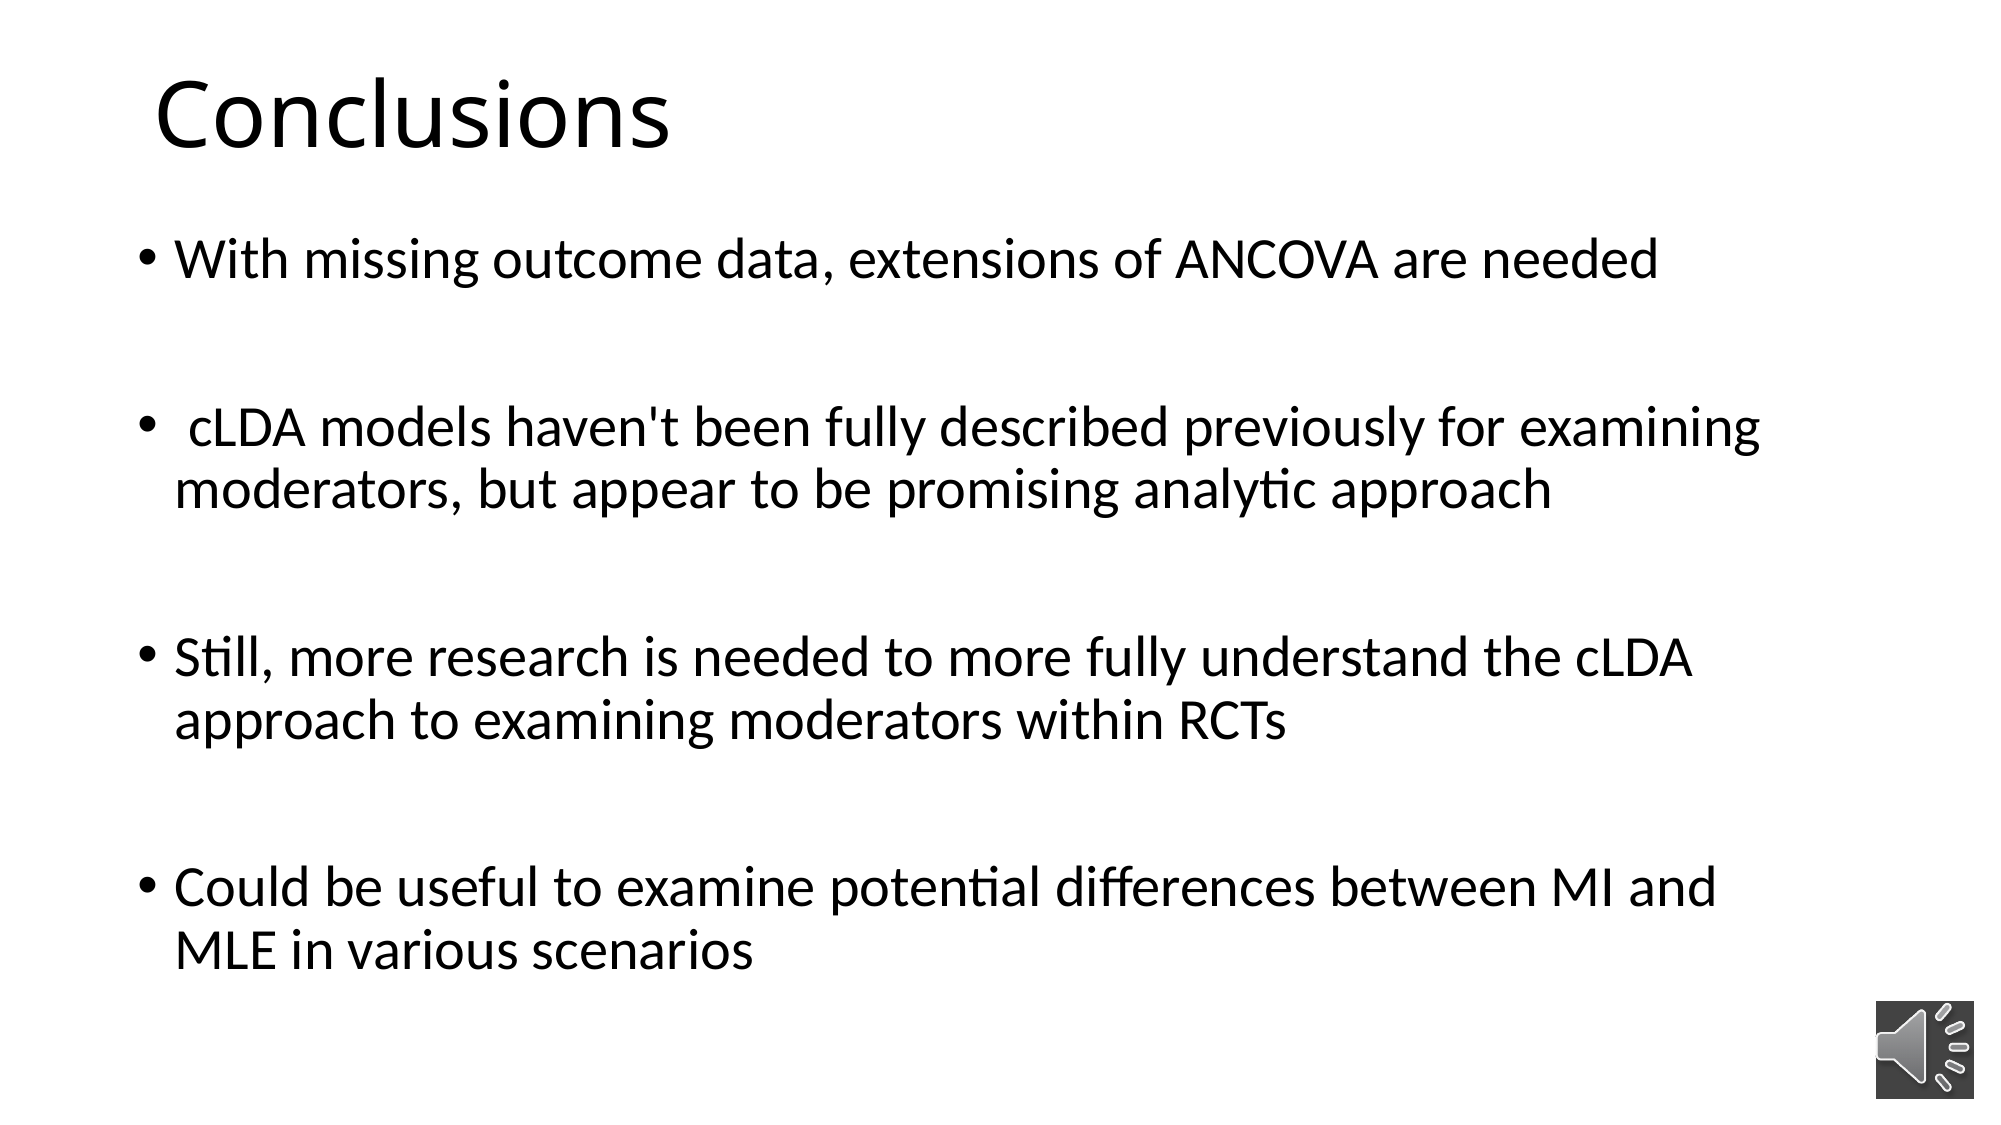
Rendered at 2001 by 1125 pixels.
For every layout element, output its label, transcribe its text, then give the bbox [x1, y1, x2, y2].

list With missing outcome data, extensions of ANCOVA are needed cLDA models haven't been fully described previously for examining moderators, but appear to be promising analytic approach Still, more research is needed to more fully understand the cLDA approach to examining moderators within RCTs Could be useful to examine potential differences between MI and MLE in various scenarios [122, 220, 1848, 1067]
picture [1874, 999, 1975, 1100]
title Conclusions [138, 43, 1864, 194]
